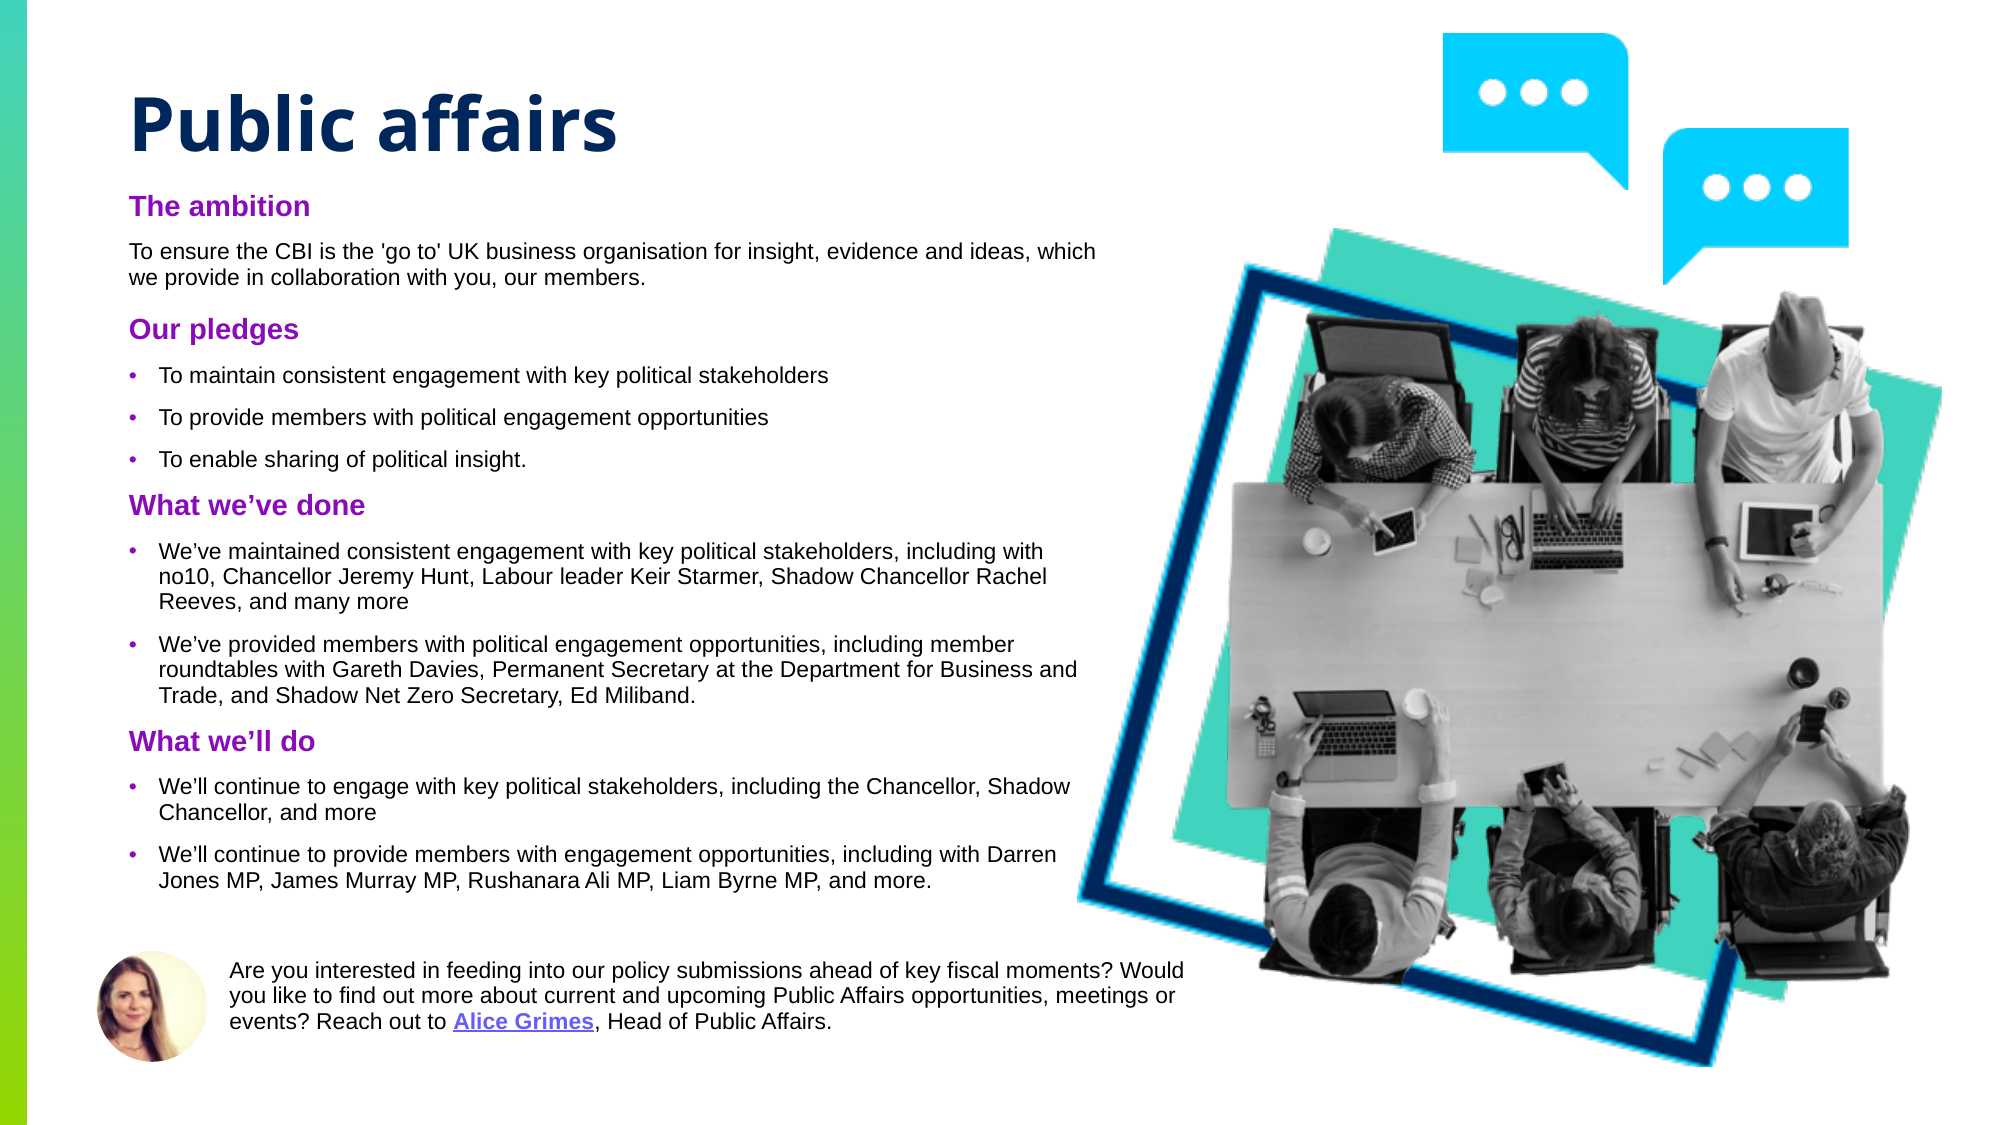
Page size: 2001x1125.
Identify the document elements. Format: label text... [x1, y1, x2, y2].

text_box Are you interested in feeding into our policy submissions ahead of key fiscal moments? Would you like to find out more about current and upcoming Public Affairs opportunities, meetings or events? Reach out to Alice Grimes, Head of Public Affairs. [214, 949, 1213, 1086]
text_box [95, 950, 209, 1063]
list Public affairs The ambition To ensure the CBI is the 'go to' UK business organisation for insight, evidence and ideas, which we provide in collaboration with you, our members. Our pledges To maintain consistent engagement with key political stakeholders To provide members with political engagement opportunities To enable sharing of political insight. What we’ve done We’ve maintained consistent engagement with key political stakeholders, including with no10, Chancellor Jeremy Hunt, Labour leader Keir Starmer, Shadow Chancellor Rachel Reeves, and many more We’ve provided members with political engagement opportunities, including member roundtables with Gareth Davies, Permanent Secretary at the Department for Business and Trade, and Shadow Net Zero Secretary, Ed Miliband. What we’ll do We’ll continue to engage with key political stakeholders, including the Chancellor, Shadow Chancellor, and more We’ll continue to provide members with engagement opportunities, including with Darren Jones MP, James Murray MP, Rushanara Ali MP, Liam Byrne MP, and more. [113, 63, 1077, 952]
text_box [1077, 33, 1968, 1067]
